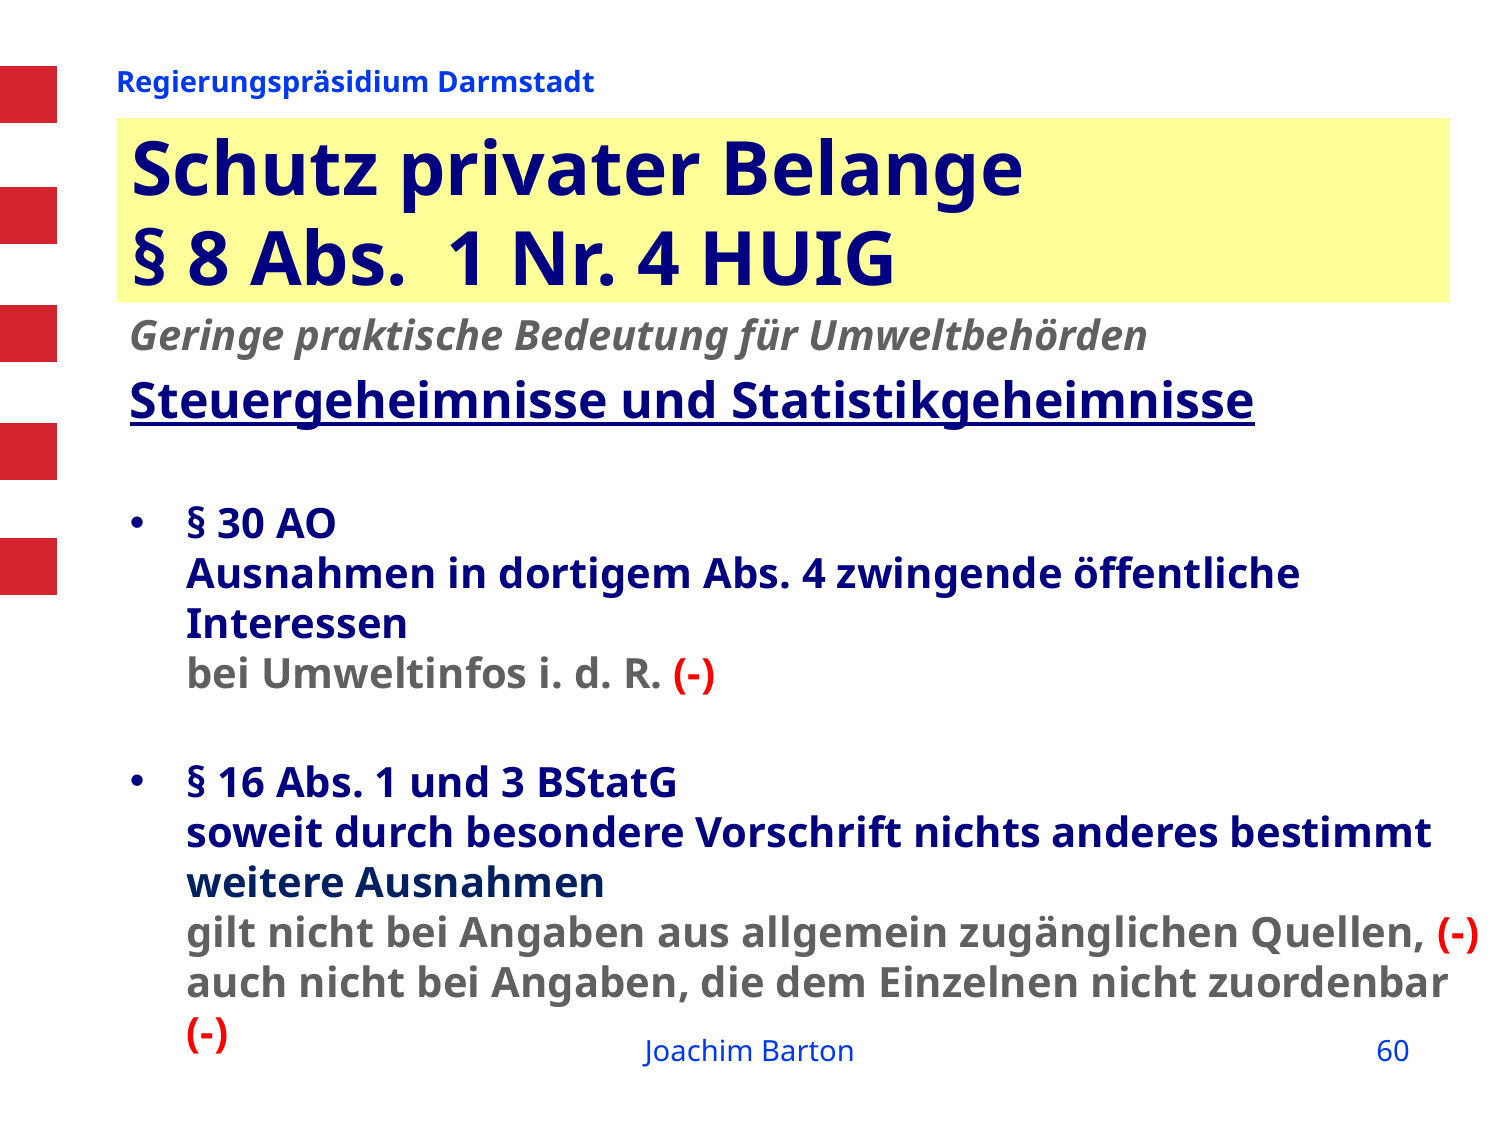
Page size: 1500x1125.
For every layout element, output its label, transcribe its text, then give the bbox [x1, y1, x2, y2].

title Schutz privater Belange § 8 Abs. 1 Nr. 4 HUIG [116, 118, 1450, 303]
subtitle Geringe praktische Bedeutung für Umweltbehörden Steuergeheimnisse und Statistikgeheimnisse § 30 AO Ausnahmen in dortigem Abs. 4 zwingende öffentliche Interessen bei Umweltinfos i. d. R. (-) § 16 Abs. 1 und 3 BStatG soweit durch besondere Vorschrift nichts anderes bestimmt weitere Ausnahmen gilt nicht bei Angaben aus allgemein zugänglichen Quellen, (-) auch nicht bei Angaben, die dem Einzelnen nicht zuordenbar (-) [115, 301, 1500, 1011]
slide_number 60 [1074, 1024, 1426, 1103]
footer Joachim Barton [512, 1024, 988, 1103]
